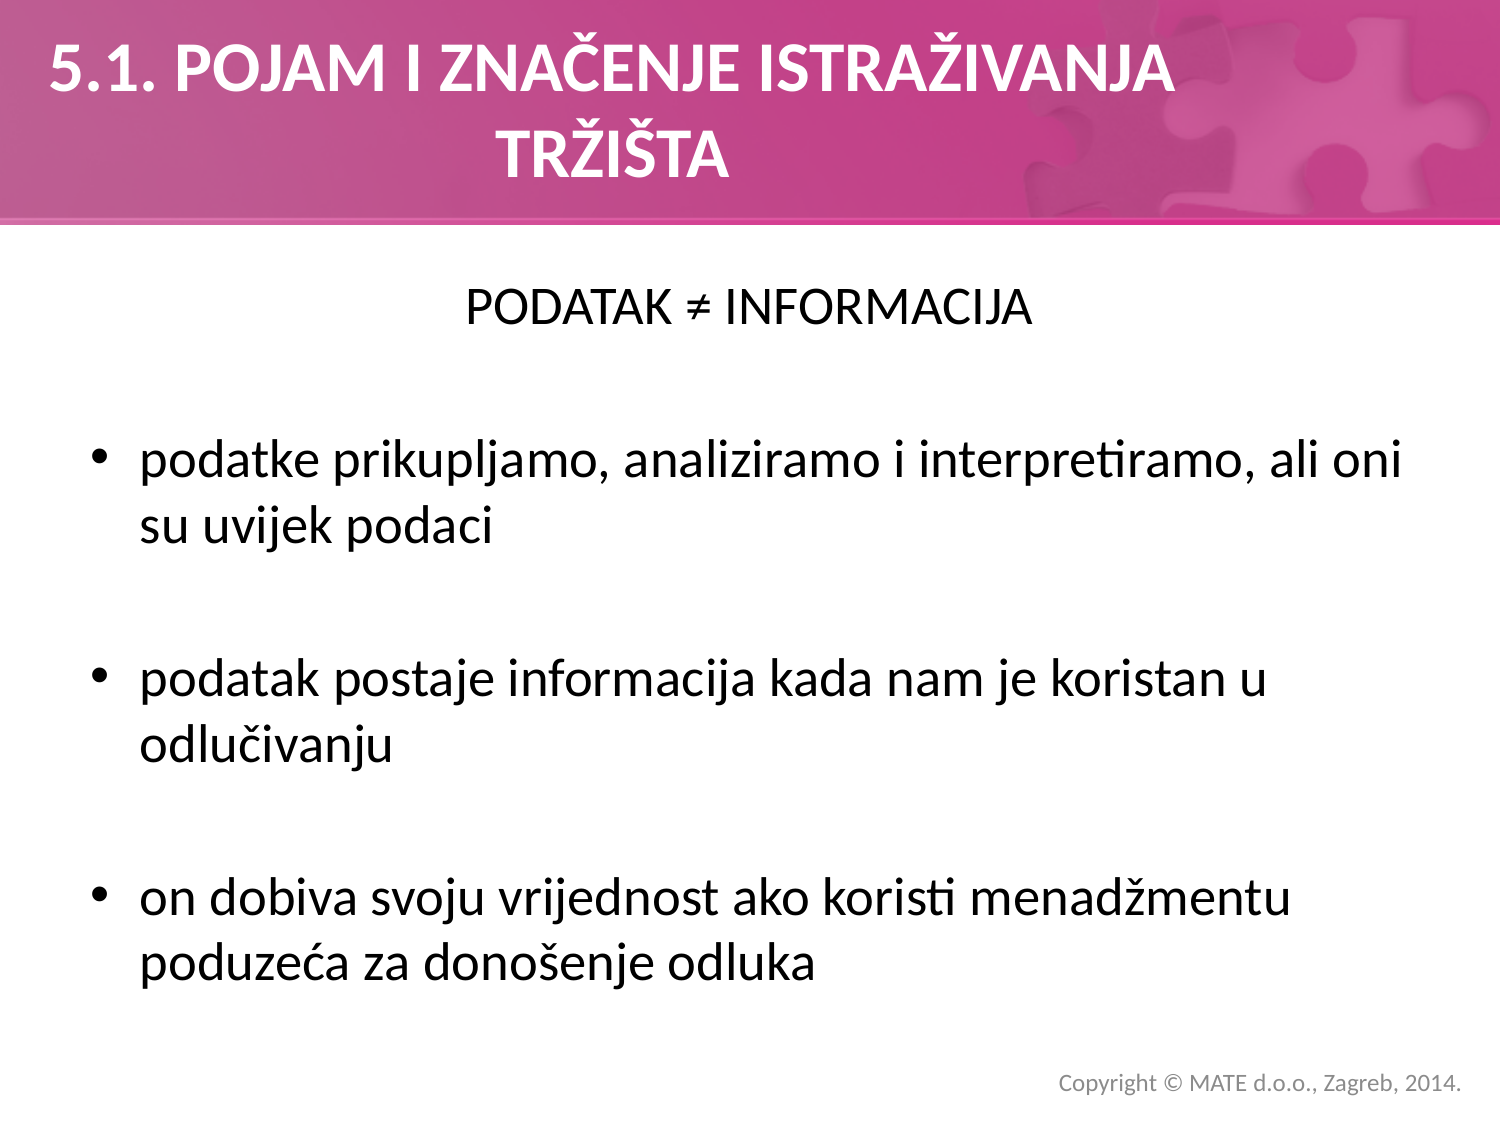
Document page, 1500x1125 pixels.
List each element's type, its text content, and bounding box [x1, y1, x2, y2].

title 5.1. POJAM I ZNAČENJE ISTRAŽIVANJA TRŽIŠTA [0, 12, 1225, 200]
list PODATAK ≠ INFORMACIJA podatke prikupljamo, analiziramo i interpretiramo, ali oni su uvijek podaci podatak postaje informacija kada nam je koristan u odlučivanju on dobiva svoju vrijednost ako koristi menadžmentu poduzeća za donošenje odluka [75, 262, 1425, 1005]
picture [0, 0, 1500, 225]
footer Copyright © MATE d.o.o., Zagreb, 2014. [702, 1058, 1478, 1104]
